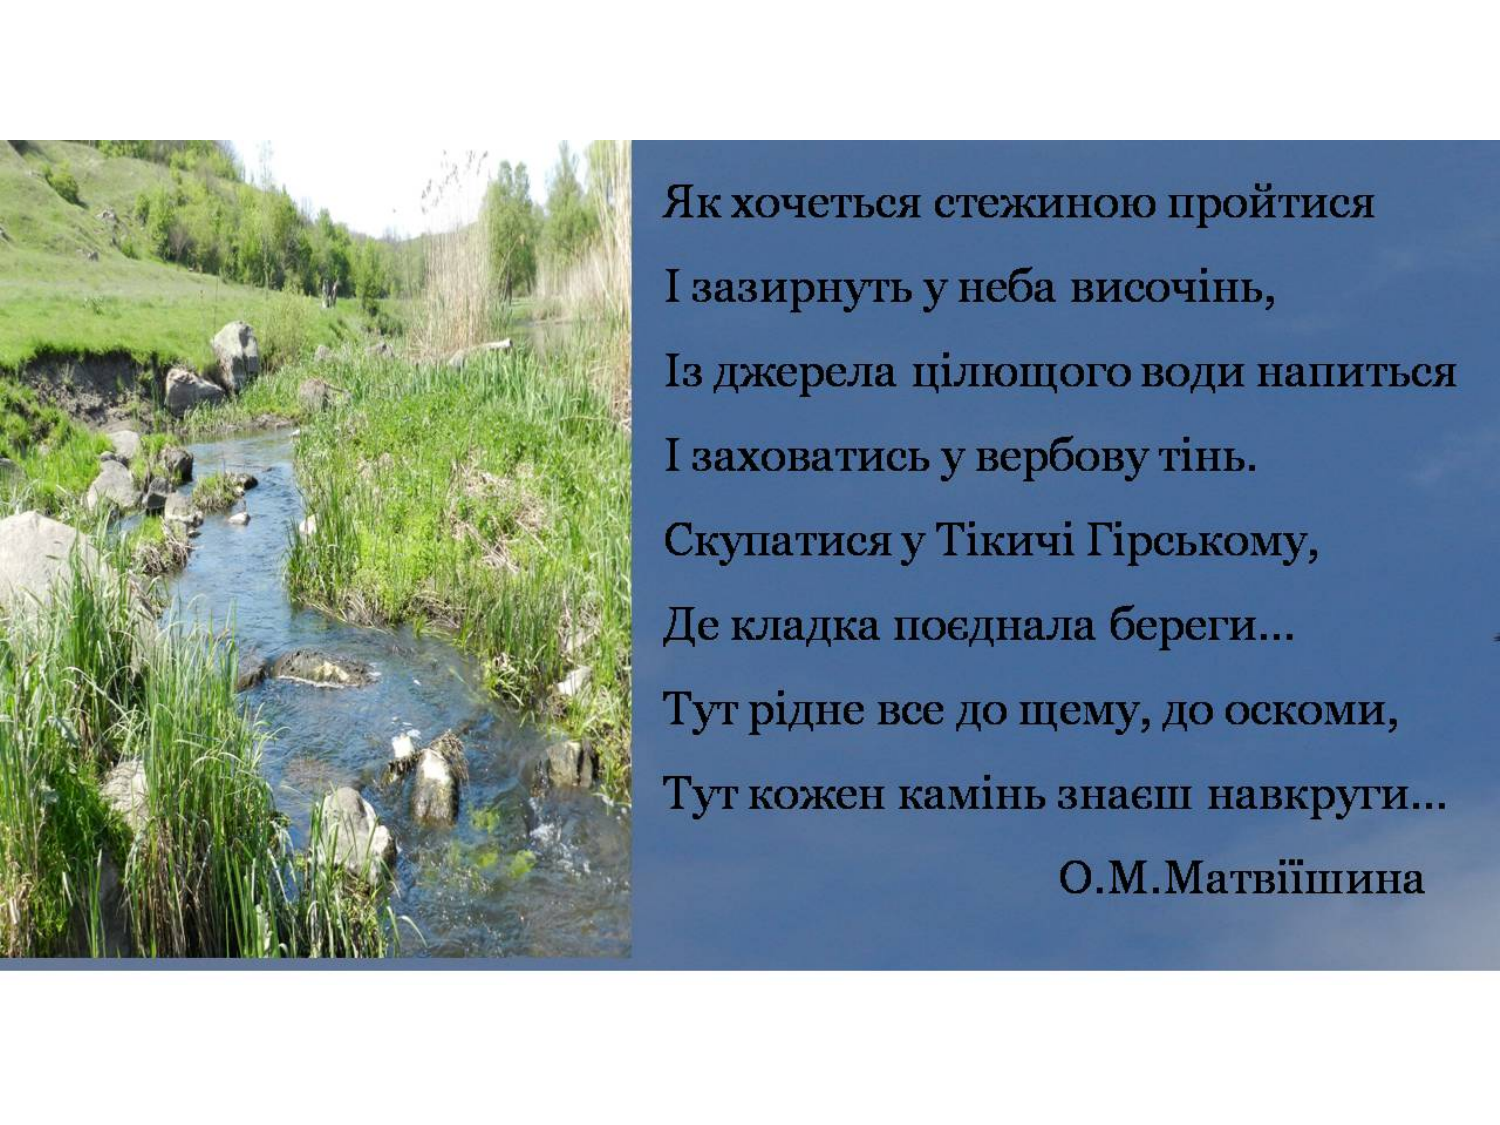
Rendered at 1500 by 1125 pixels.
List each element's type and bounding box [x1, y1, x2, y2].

picture [0, 140, 1500, 985]
